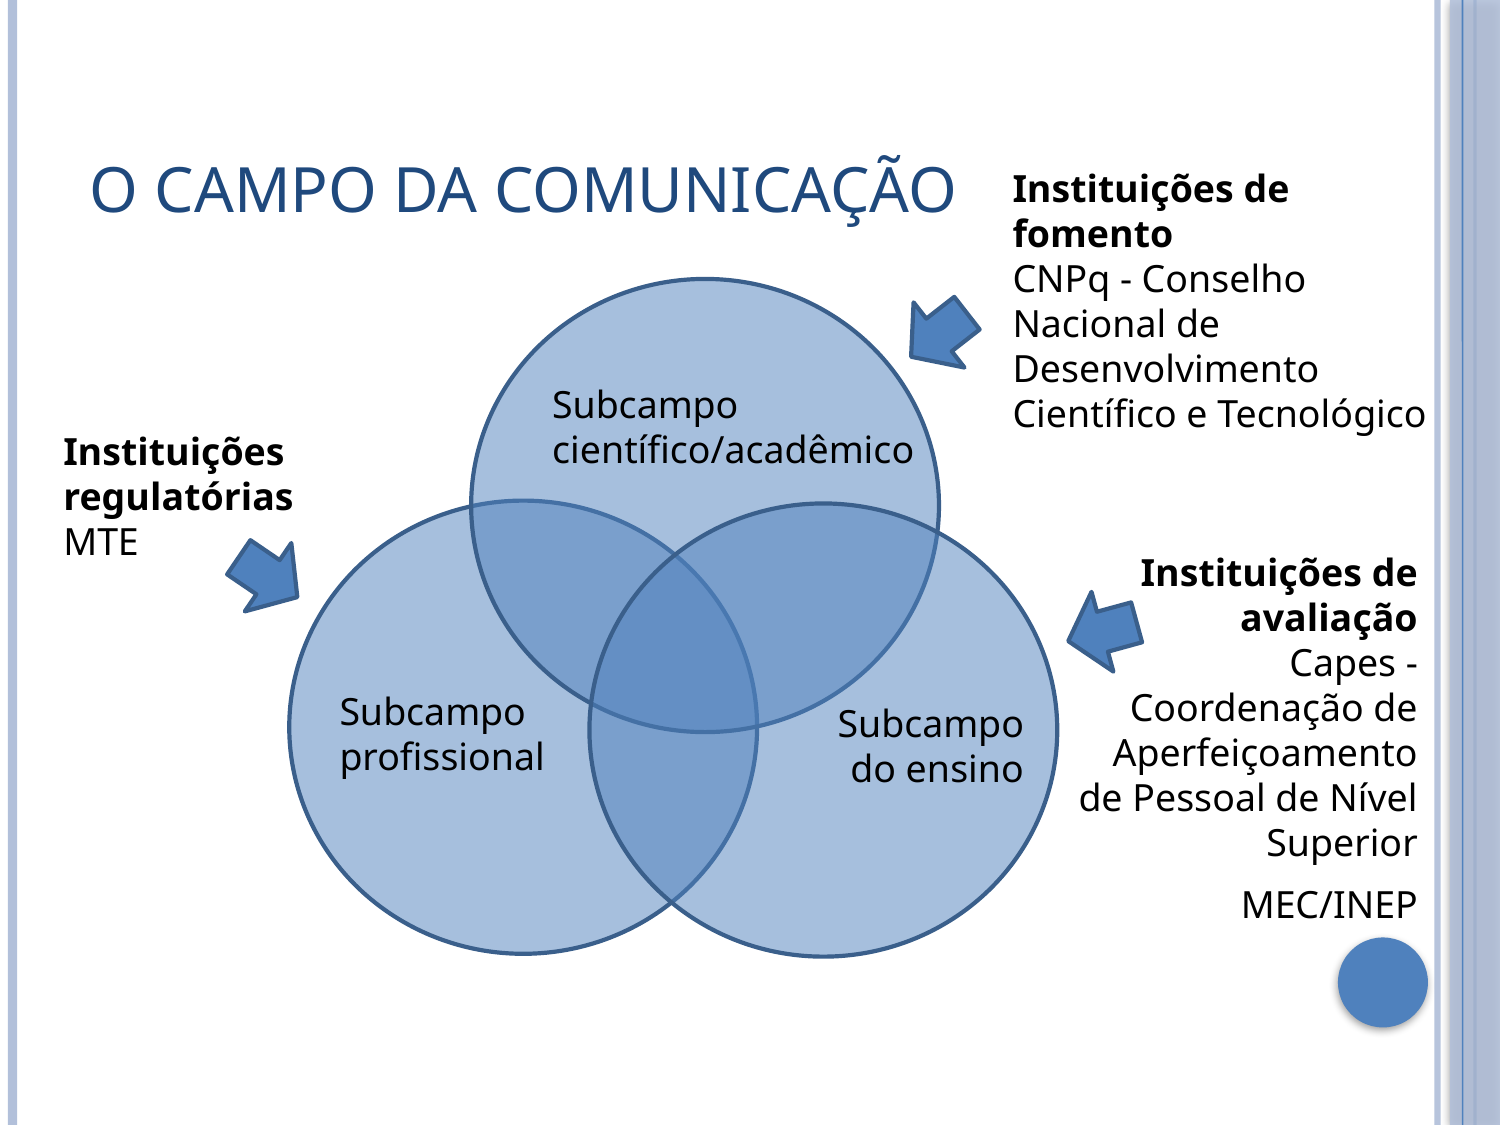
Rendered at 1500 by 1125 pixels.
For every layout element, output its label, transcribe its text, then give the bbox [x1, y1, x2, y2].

text_box [1066, 589, 1145, 674]
text_box Instituições regulatórias MTE [48, 420, 321, 571]
text_box Subcampo profissional [324, 680, 632, 786]
text_box Subcampo do ensino [785, 692, 1039, 798]
text_box [225, 571, 300, 614]
text_box [469, 276, 942, 680]
title O campo da comunicação [75, 45, 1300, 233]
text_box Instituições de fomento CNPq - Conselho Nacional de Desenvolvimento Científico e Tecnológico [997, 157, 1445, 442]
text_box [593, 501, 1057, 959]
text_box [909, 294, 982, 370]
text_box [287, 504, 671, 956]
text_box Subcampo científico/acadêmico [537, 373, 935, 479]
text_box Instituições de avaliação Capes - Coordenação de Aperfeiçoamento de Pessoal de Nível Superior MEC/INEP [1057, 541, 1433, 934]
